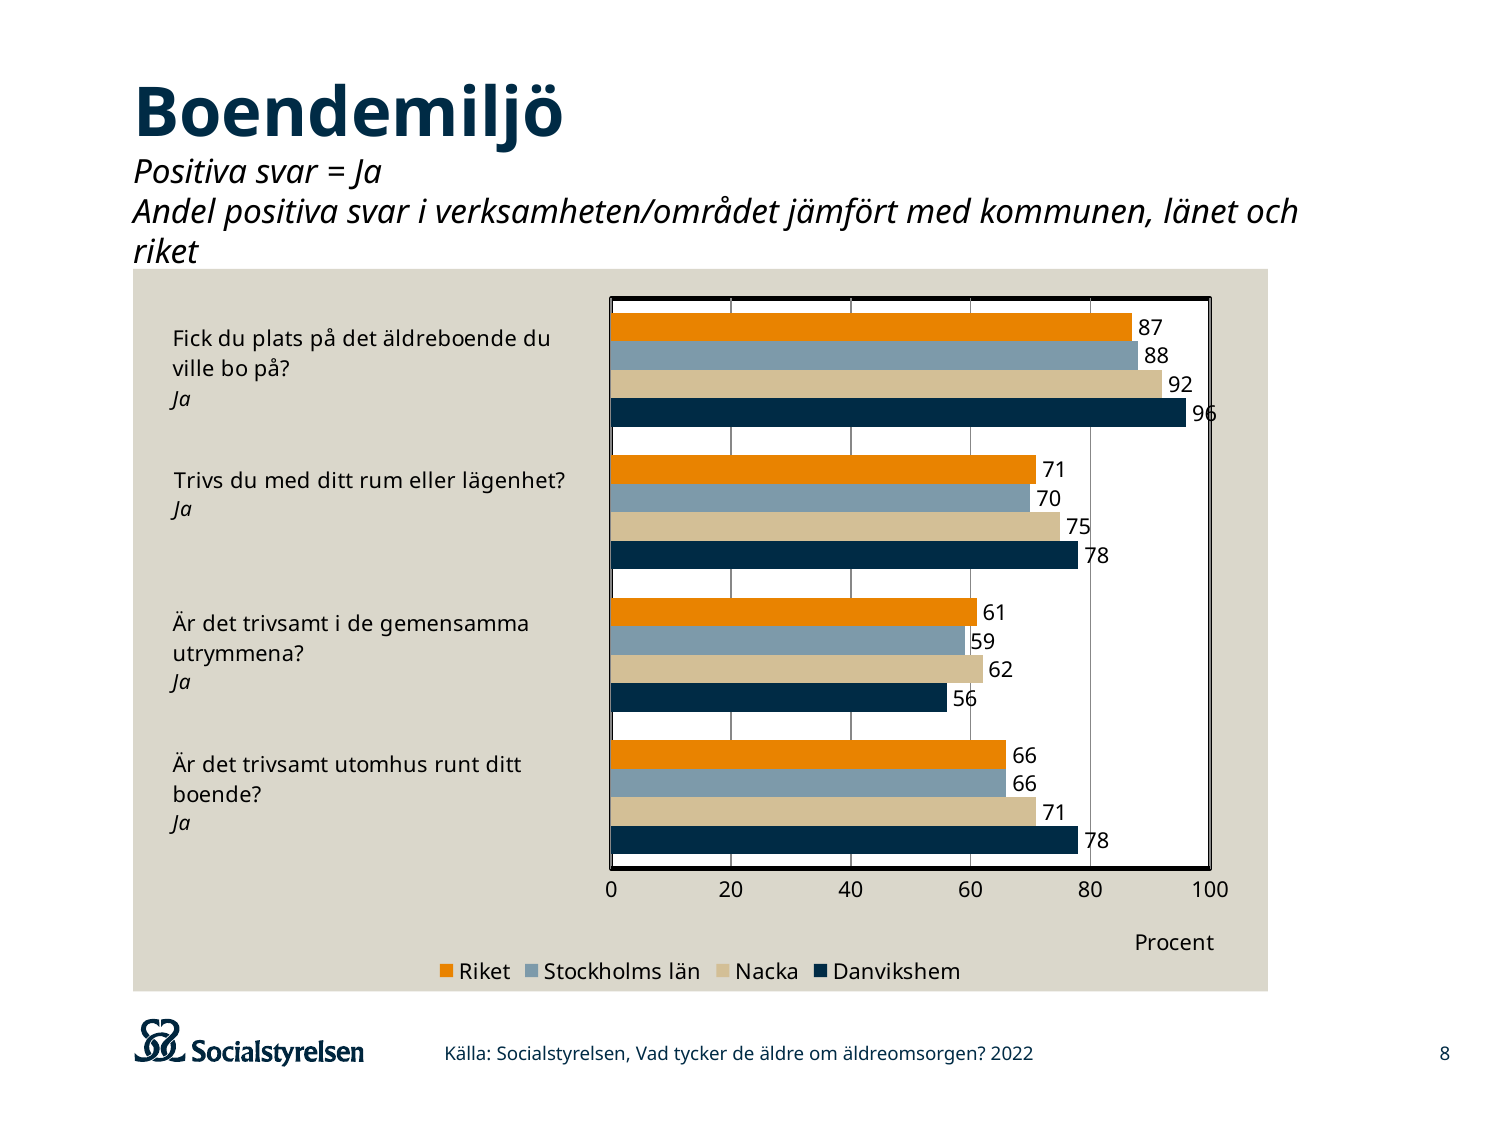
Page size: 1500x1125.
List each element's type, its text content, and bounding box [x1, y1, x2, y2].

chart [132, 268, 1269, 992]
slide_number 8 [1379, 1032, 1451, 1077]
footer Källa: Socialstyrelsen, Vad tycker de äldre om äldreomsorgen? 2022 [444, 1032, 1110, 1077]
title Boendemiljö Positiva svar = Ja Andel positiva svar i verksamheten/området jämfört med kommunen, länet och riket [133, 68, 1352, 281]
